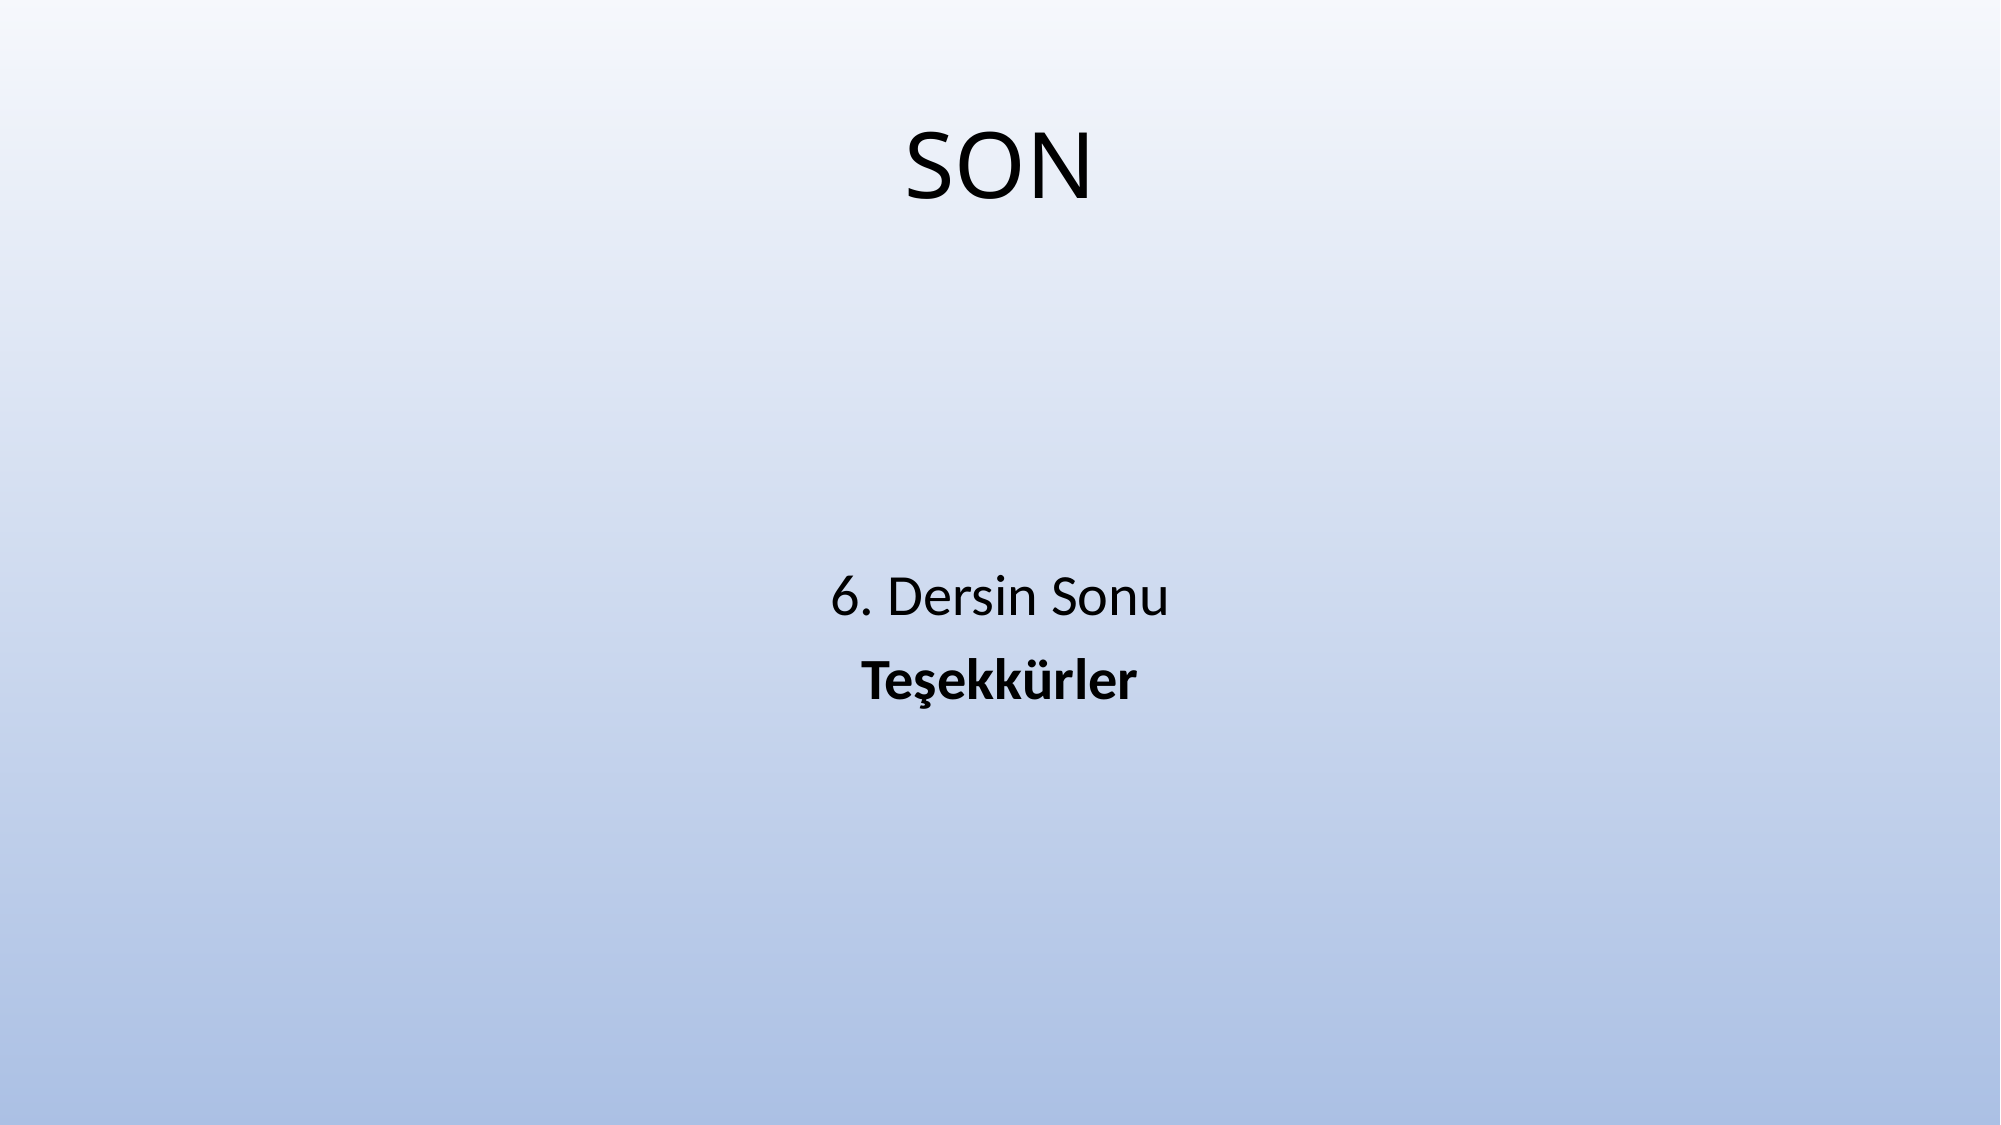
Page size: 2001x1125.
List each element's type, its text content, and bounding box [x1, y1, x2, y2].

list 6. Dersin Sonu Teşekkürler [137, 299, 1863, 1014]
title SON [137, 59, 1863, 278]
